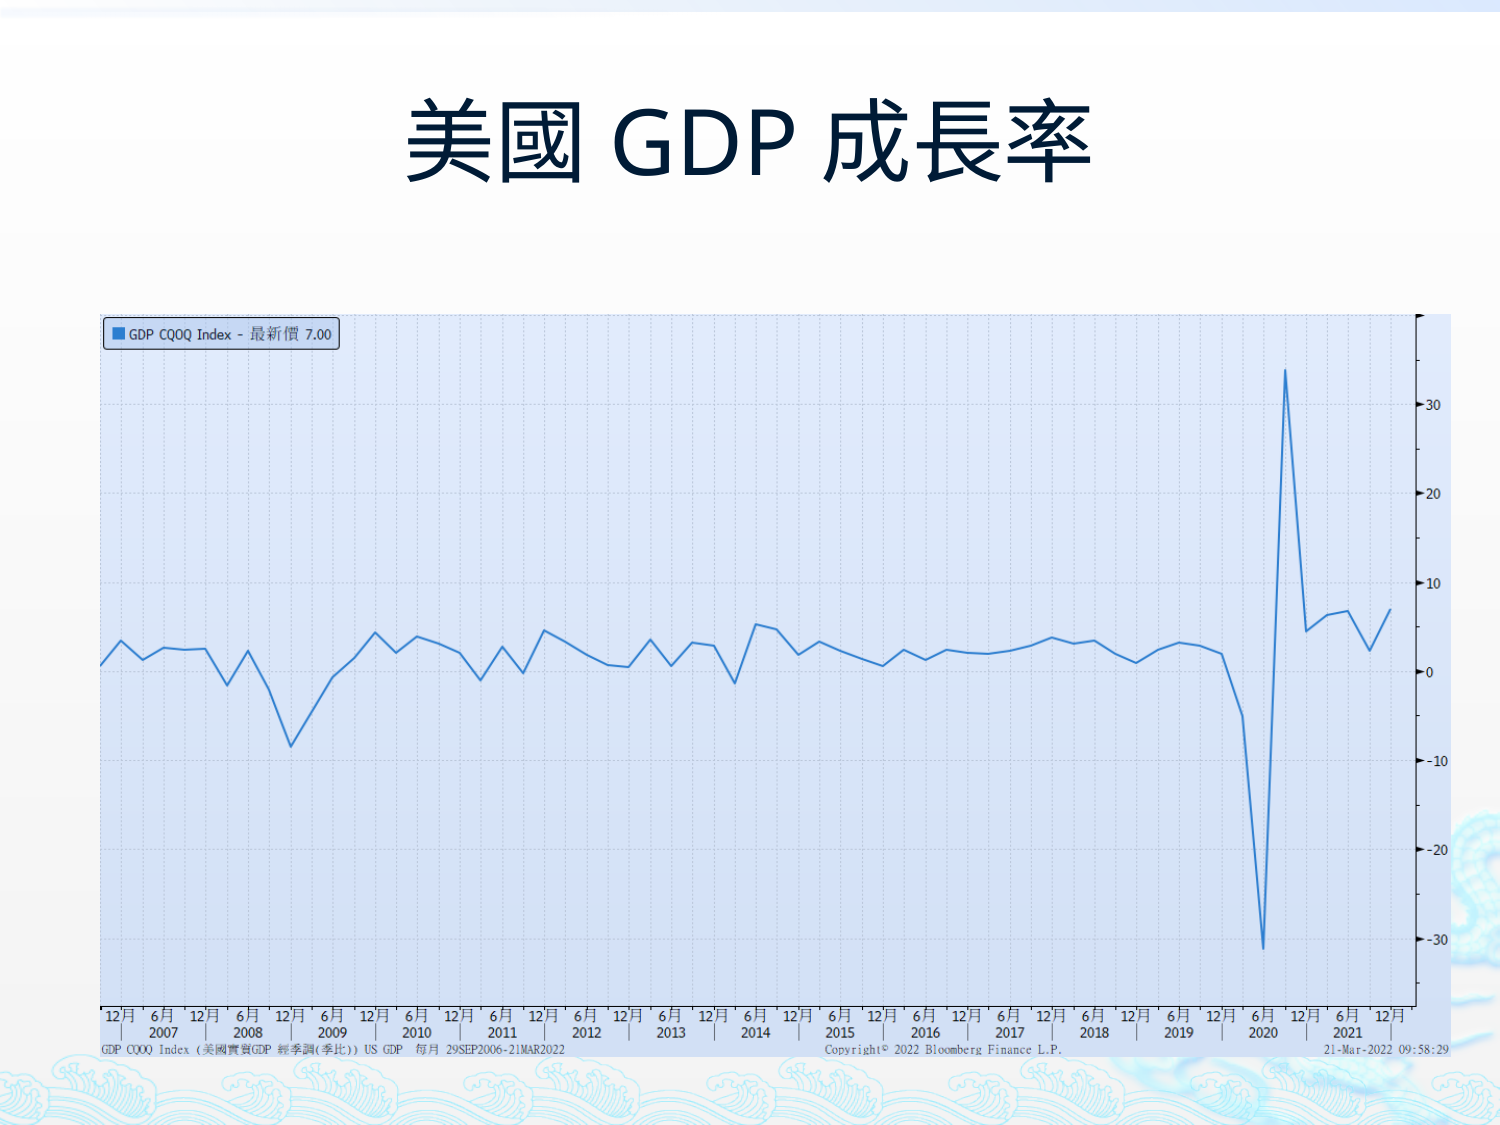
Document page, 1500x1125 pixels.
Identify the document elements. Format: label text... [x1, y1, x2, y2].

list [99, 313, 1451, 1058]
title 美國GDP成長率 [75, 45, 1425, 233]
